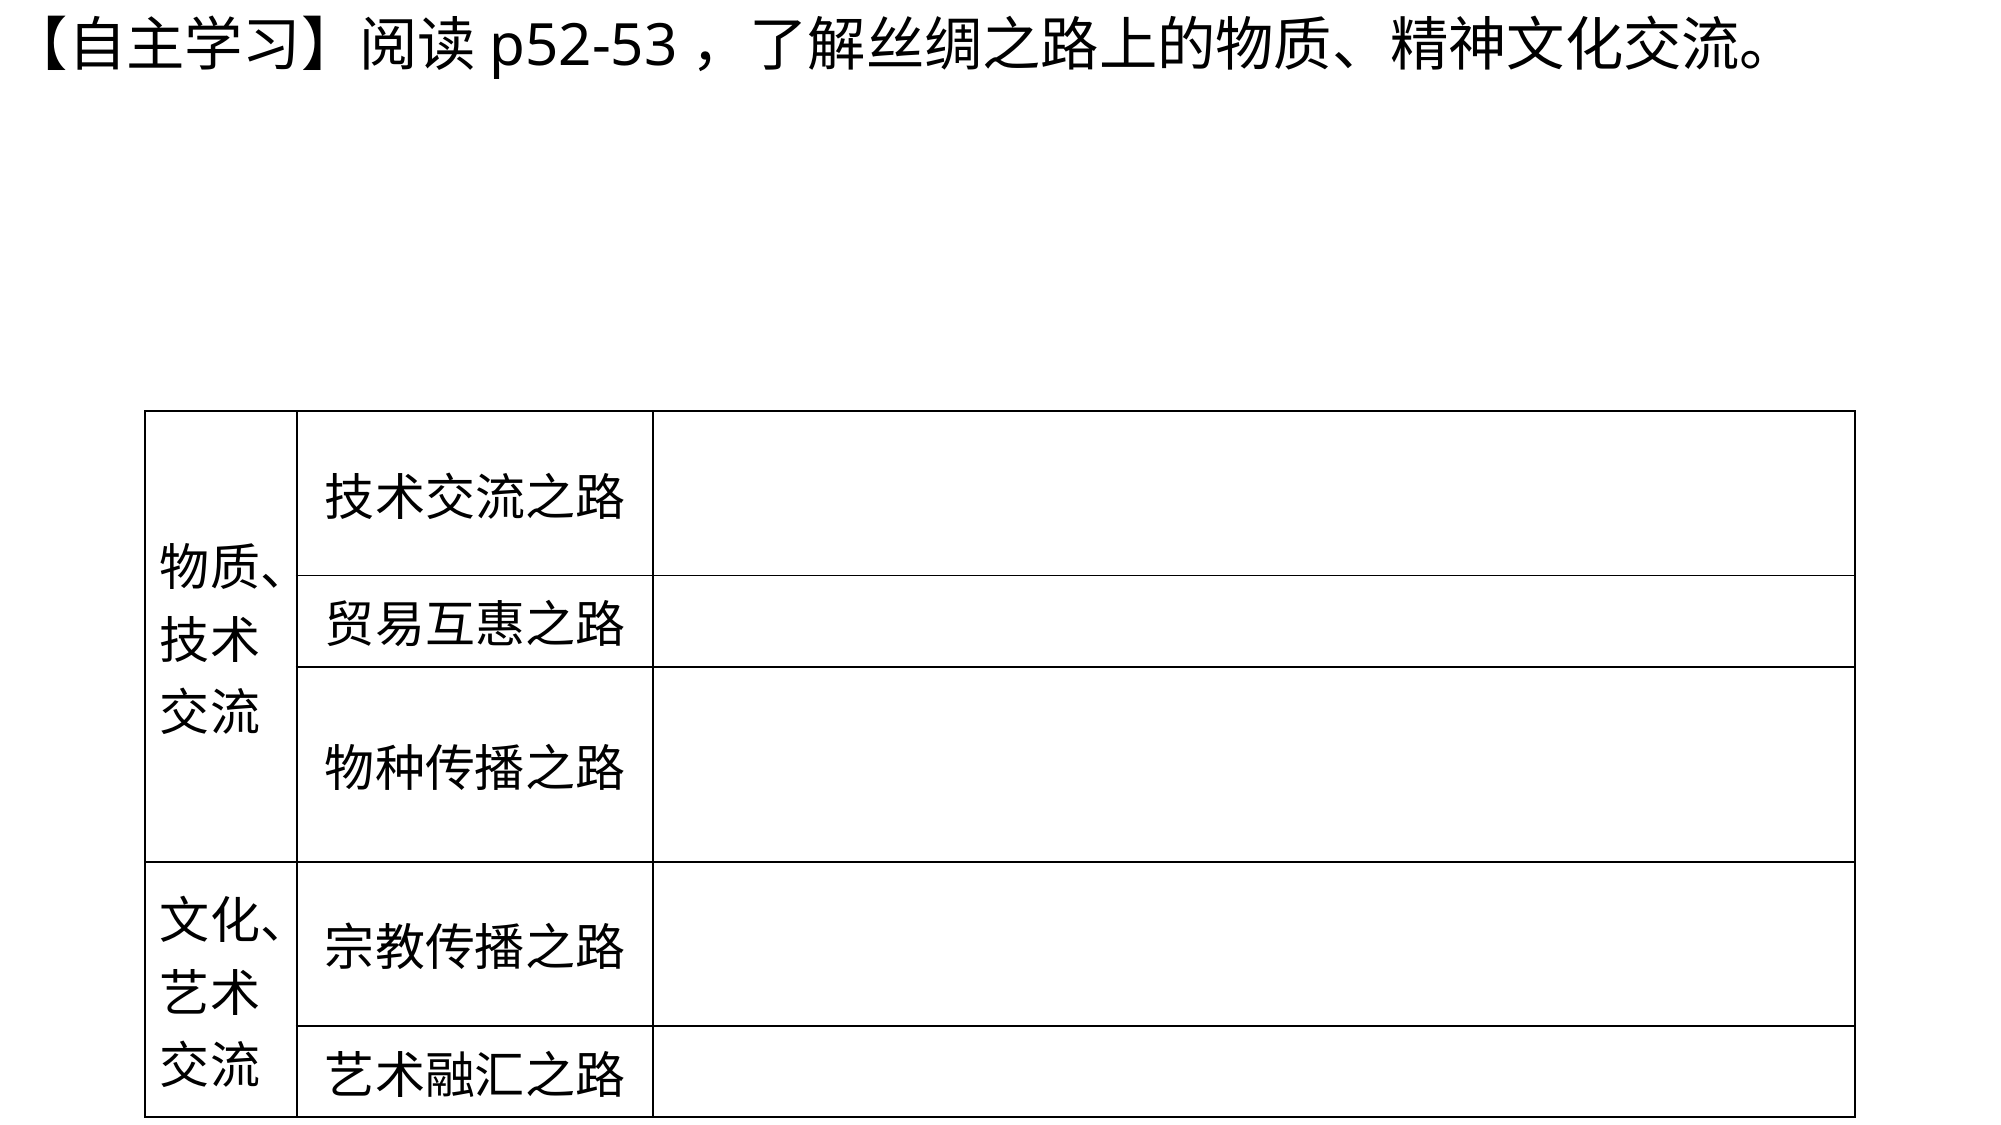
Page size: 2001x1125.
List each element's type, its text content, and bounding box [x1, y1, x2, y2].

table_cell 贸易互惠之路 [298, 576, 652, 666]
table_header 物质、技术交流 [146, 412, 296, 861]
text_box 【自主学习】阅读p52-53，了解丝绸之路上的物质、精神文化交流。 [0, 0, 1813, 85]
table_cell 文化、艺术交流 [146, 863, 296, 1116]
table_cell [654, 668, 1854, 861]
table_cell 物种传播之路 [298, 668, 652, 861]
table_header 技术交流之路 [298, 412, 652, 575]
table_header [654, 412, 1854, 575]
table_cell 艺术融汇之路 [298, 1027, 652, 1116]
table_cell [654, 576, 1854, 666]
table_cell [654, 1027, 1854, 1116]
table_cell 宗教传播之路 [298, 863, 652, 1025]
table_cell [654, 863, 1854, 1025]
